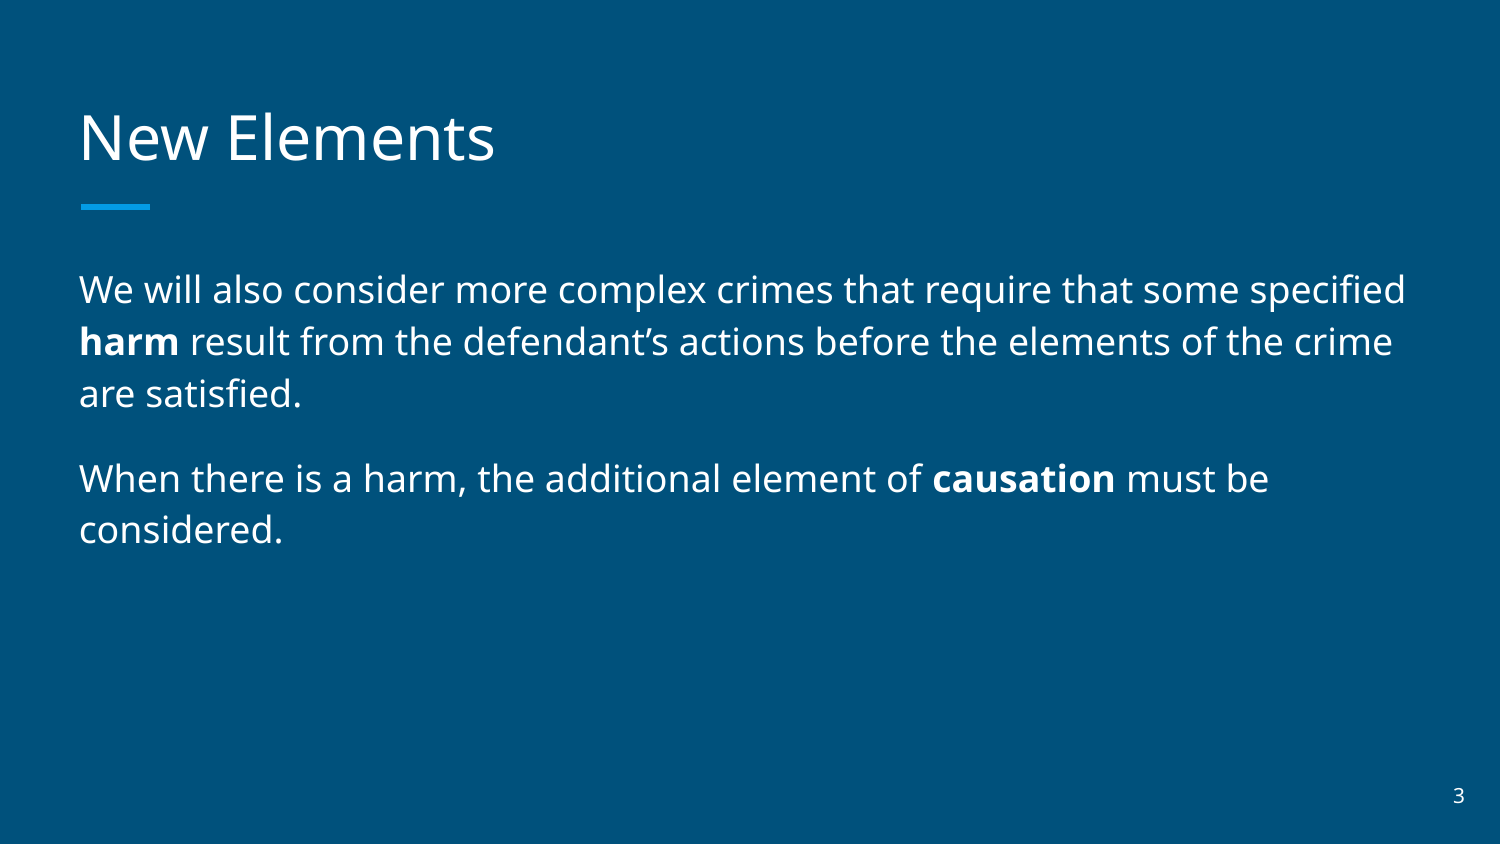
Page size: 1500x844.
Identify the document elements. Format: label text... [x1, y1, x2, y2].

slide_number ‹#› [1389, 764, 1480, 830]
list We will also consider more complex crimes that require that some specified harm result from the defendant’s actions before the elements of the crime are satisfied. When there is a harm, the additional element of causation must be considered. [63, 244, 1437, 750]
title New Elements [63, 75, 1437, 188]
